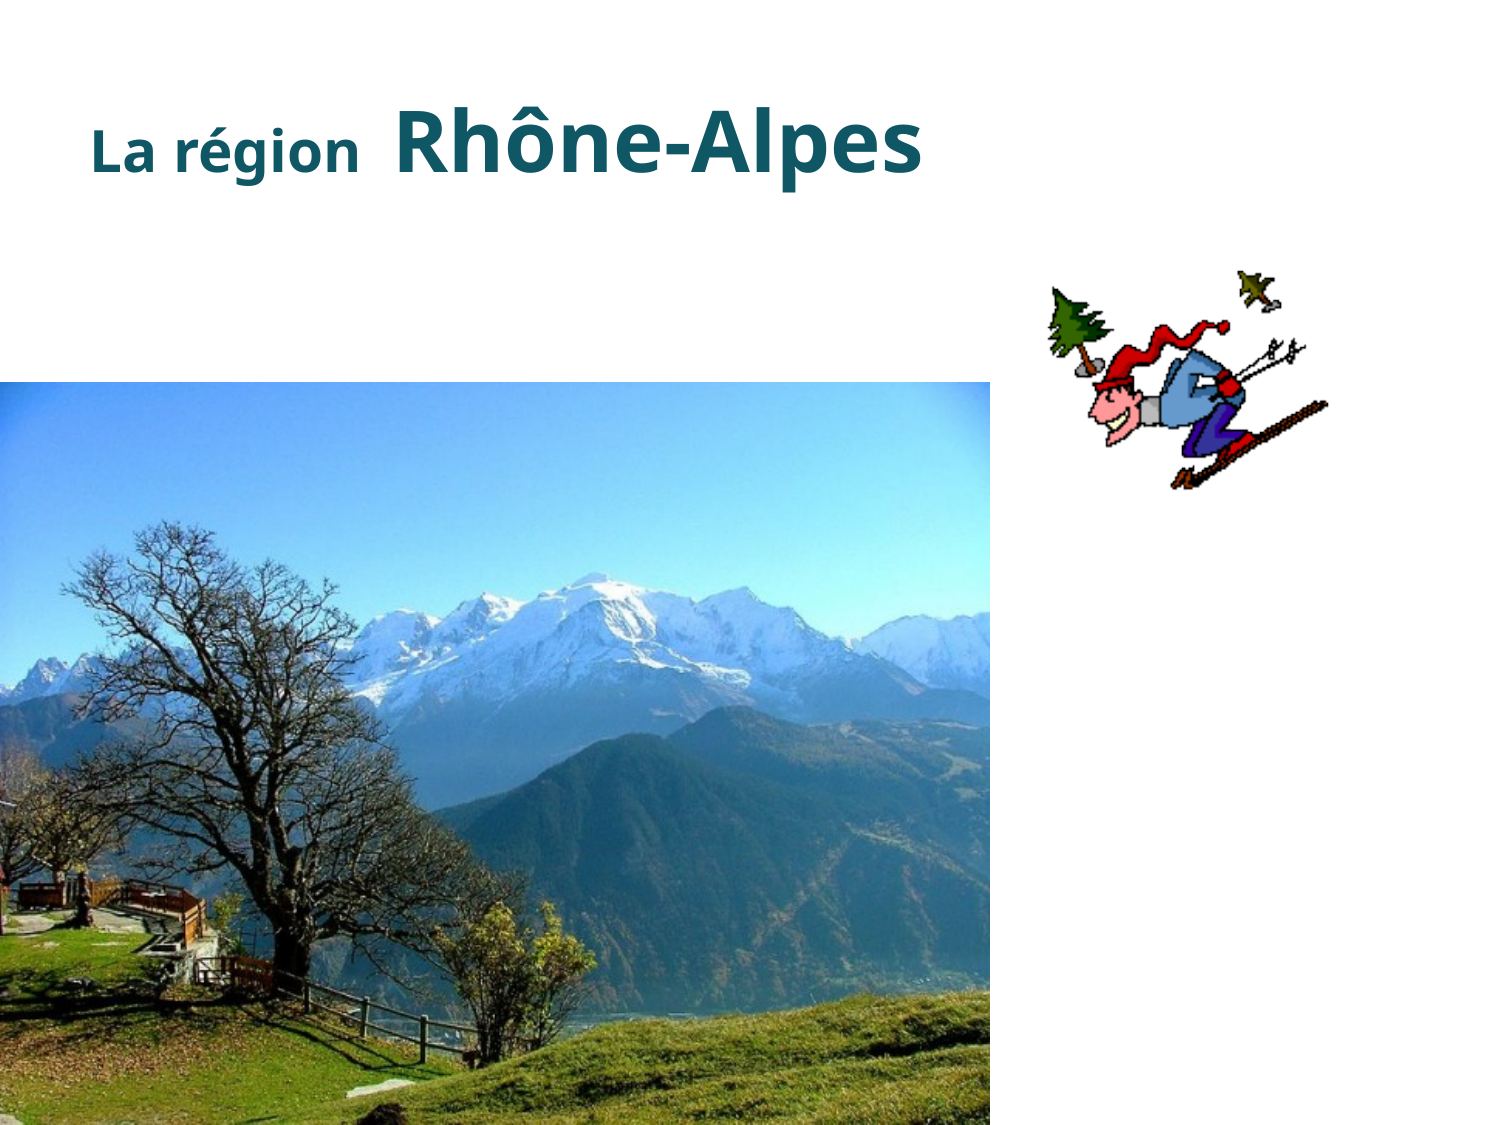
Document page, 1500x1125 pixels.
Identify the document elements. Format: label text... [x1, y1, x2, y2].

picture [1037, 137, 1500, 537]
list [0, 382, 991, 1125]
title La région Rhône-Alpes [75, 45, 1425, 233]
